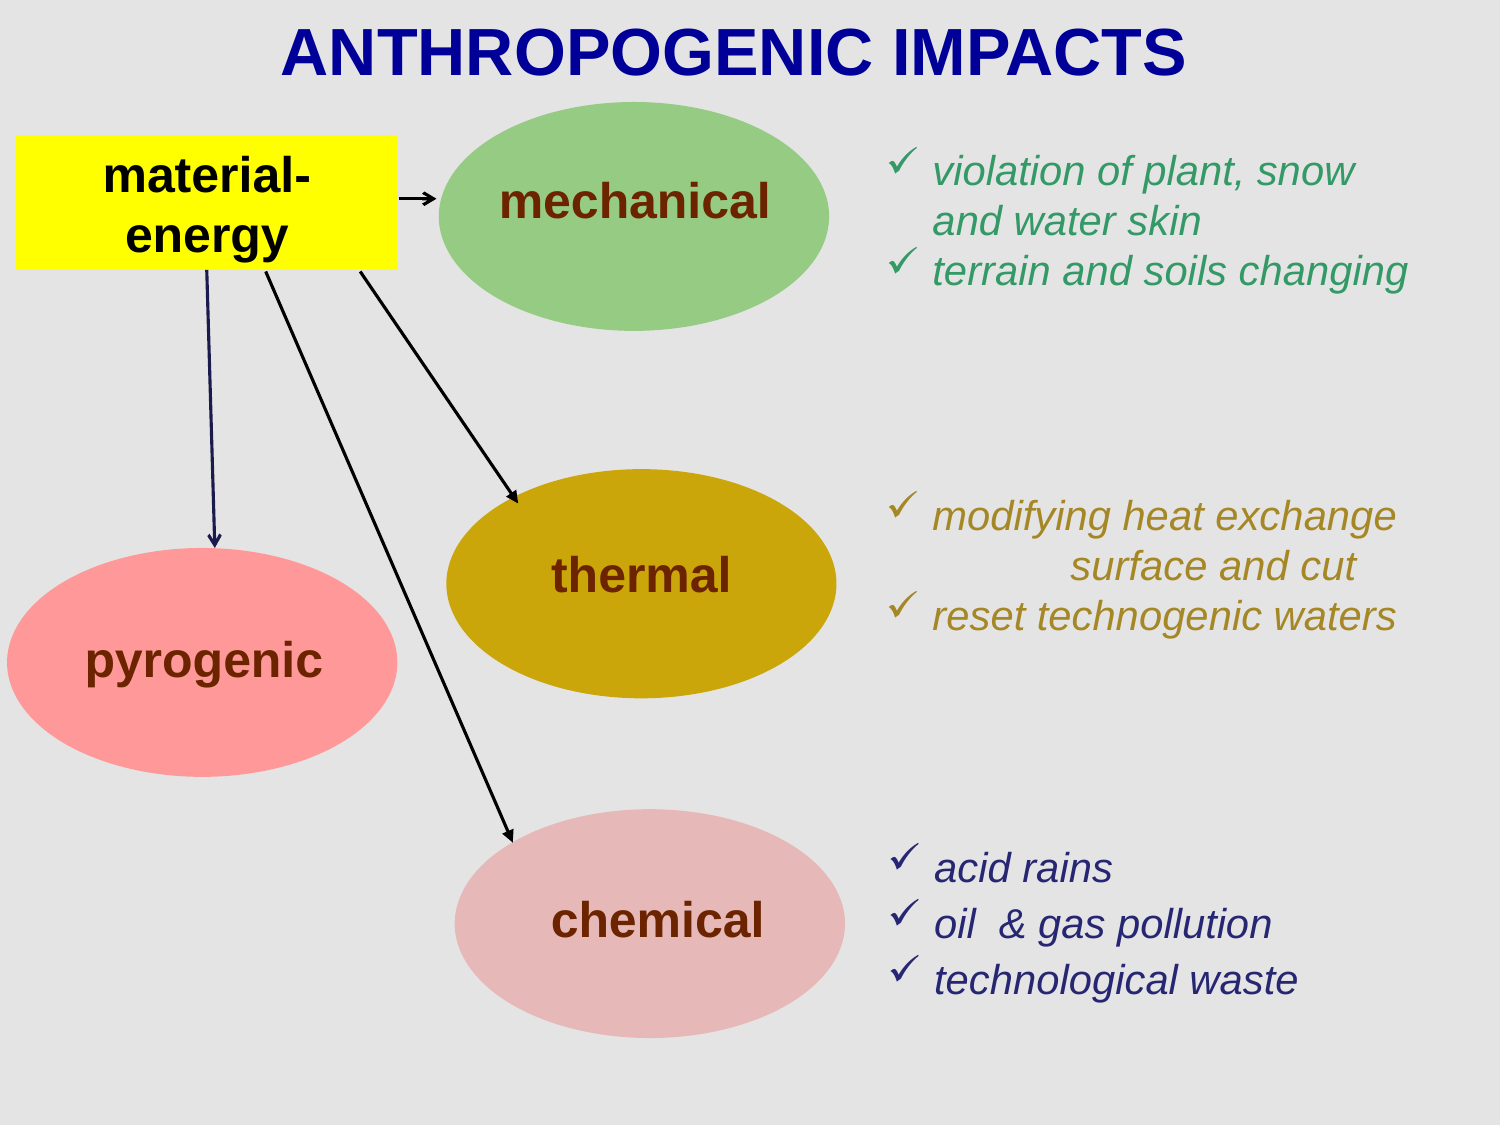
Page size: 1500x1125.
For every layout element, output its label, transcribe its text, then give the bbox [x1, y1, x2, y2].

text_box [20, 547, 384, 620]
text_box pyrogenic [5, 620, 403, 695]
text_box [360, 271, 519, 504]
text_box modifying heat exchange surface and cut reset technogenic waters [870, 481, 1454, 647]
text_box violation of plant, snow and water skin terrain and soils changing [870, 136, 1430, 302]
text_box [15, 695, 390, 777]
text_box [438, 176, 830, 331]
text_box thermal [518, 534, 765, 610]
text_box ANTHROPOGENIC IMPACTS [159, 0, 1310, 99]
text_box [206, 271, 216, 549]
text_box acid rains oil & gas pollution technological waste [872, 833, 1314, 1011]
text_box [464, 101, 804, 160]
text_box chemical [513, 879, 803, 955]
text_box [446, 469, 837, 699]
text_box mechanical [451, 160, 819, 236]
text_box material-energy [16, 135, 398, 270]
text_box [265, 271, 514, 843]
text_box [454, 809, 846, 1039]
